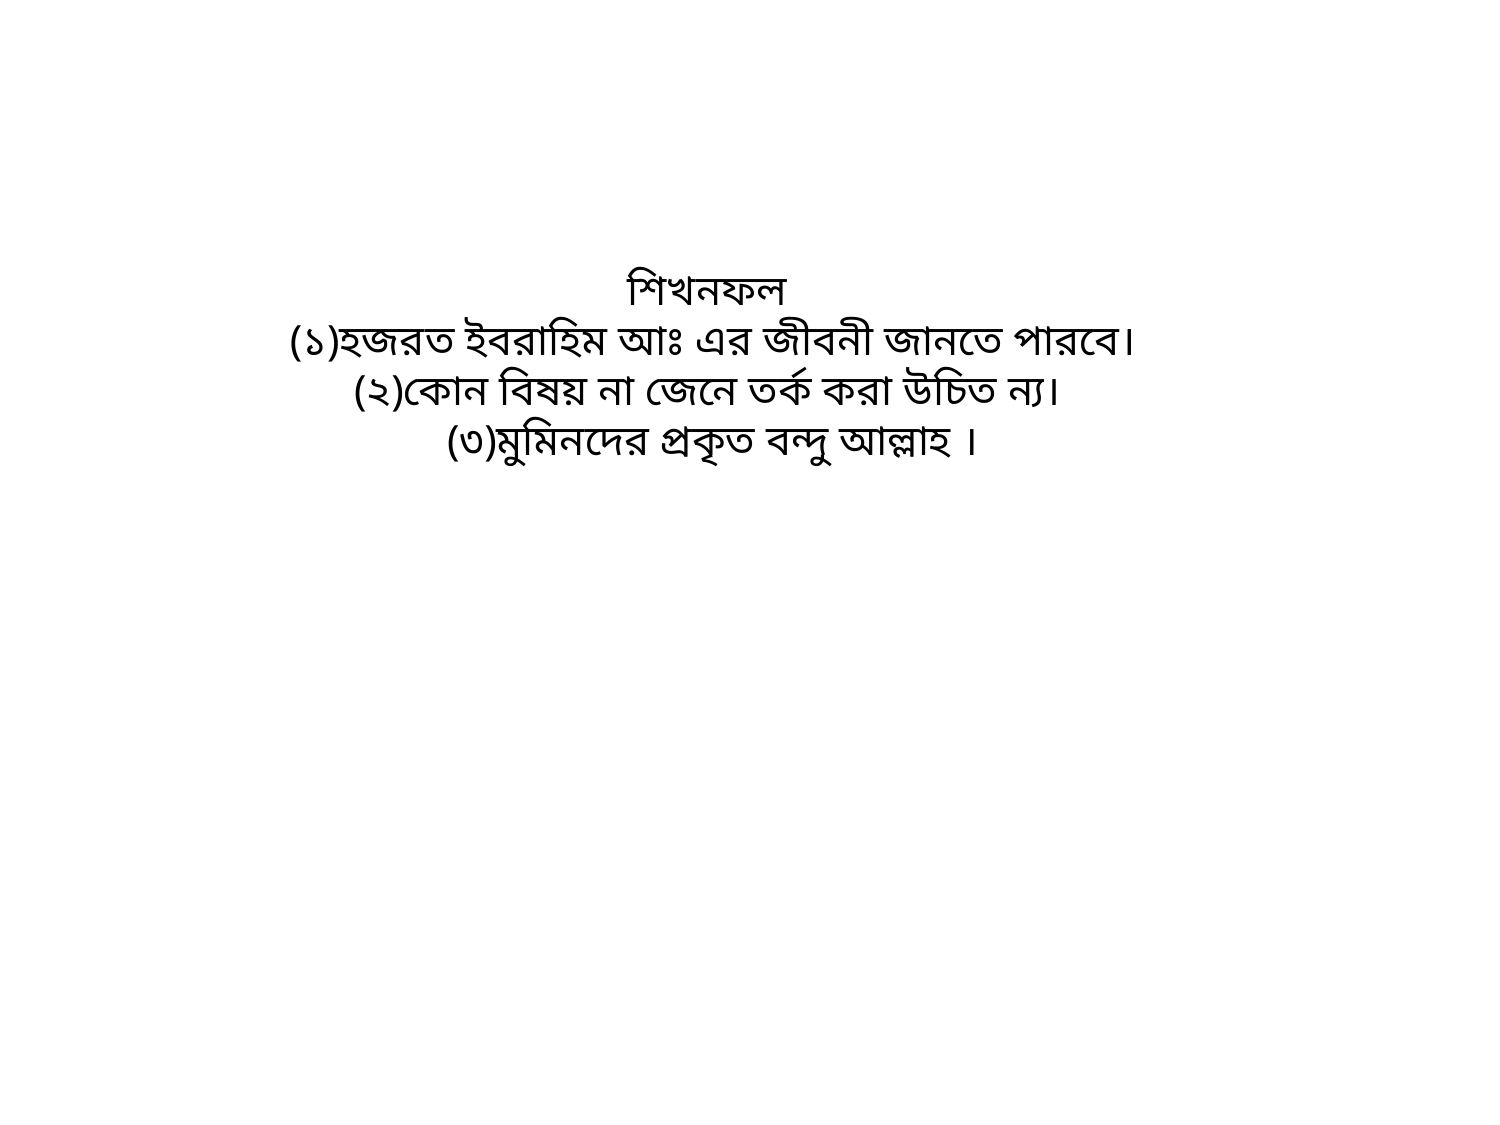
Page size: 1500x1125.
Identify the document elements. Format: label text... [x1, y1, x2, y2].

title শিখনফল (১)হজরত ইবরাহিম আঃ এর জীবনী জানতে পারবে। (২)কোন বিষয় না জেনে তর্ক করা উচিত ন্য। (৩)মুমিনদের প্রকৃত বন্দু আল্লাহ । [112, 137, 1313, 591]
